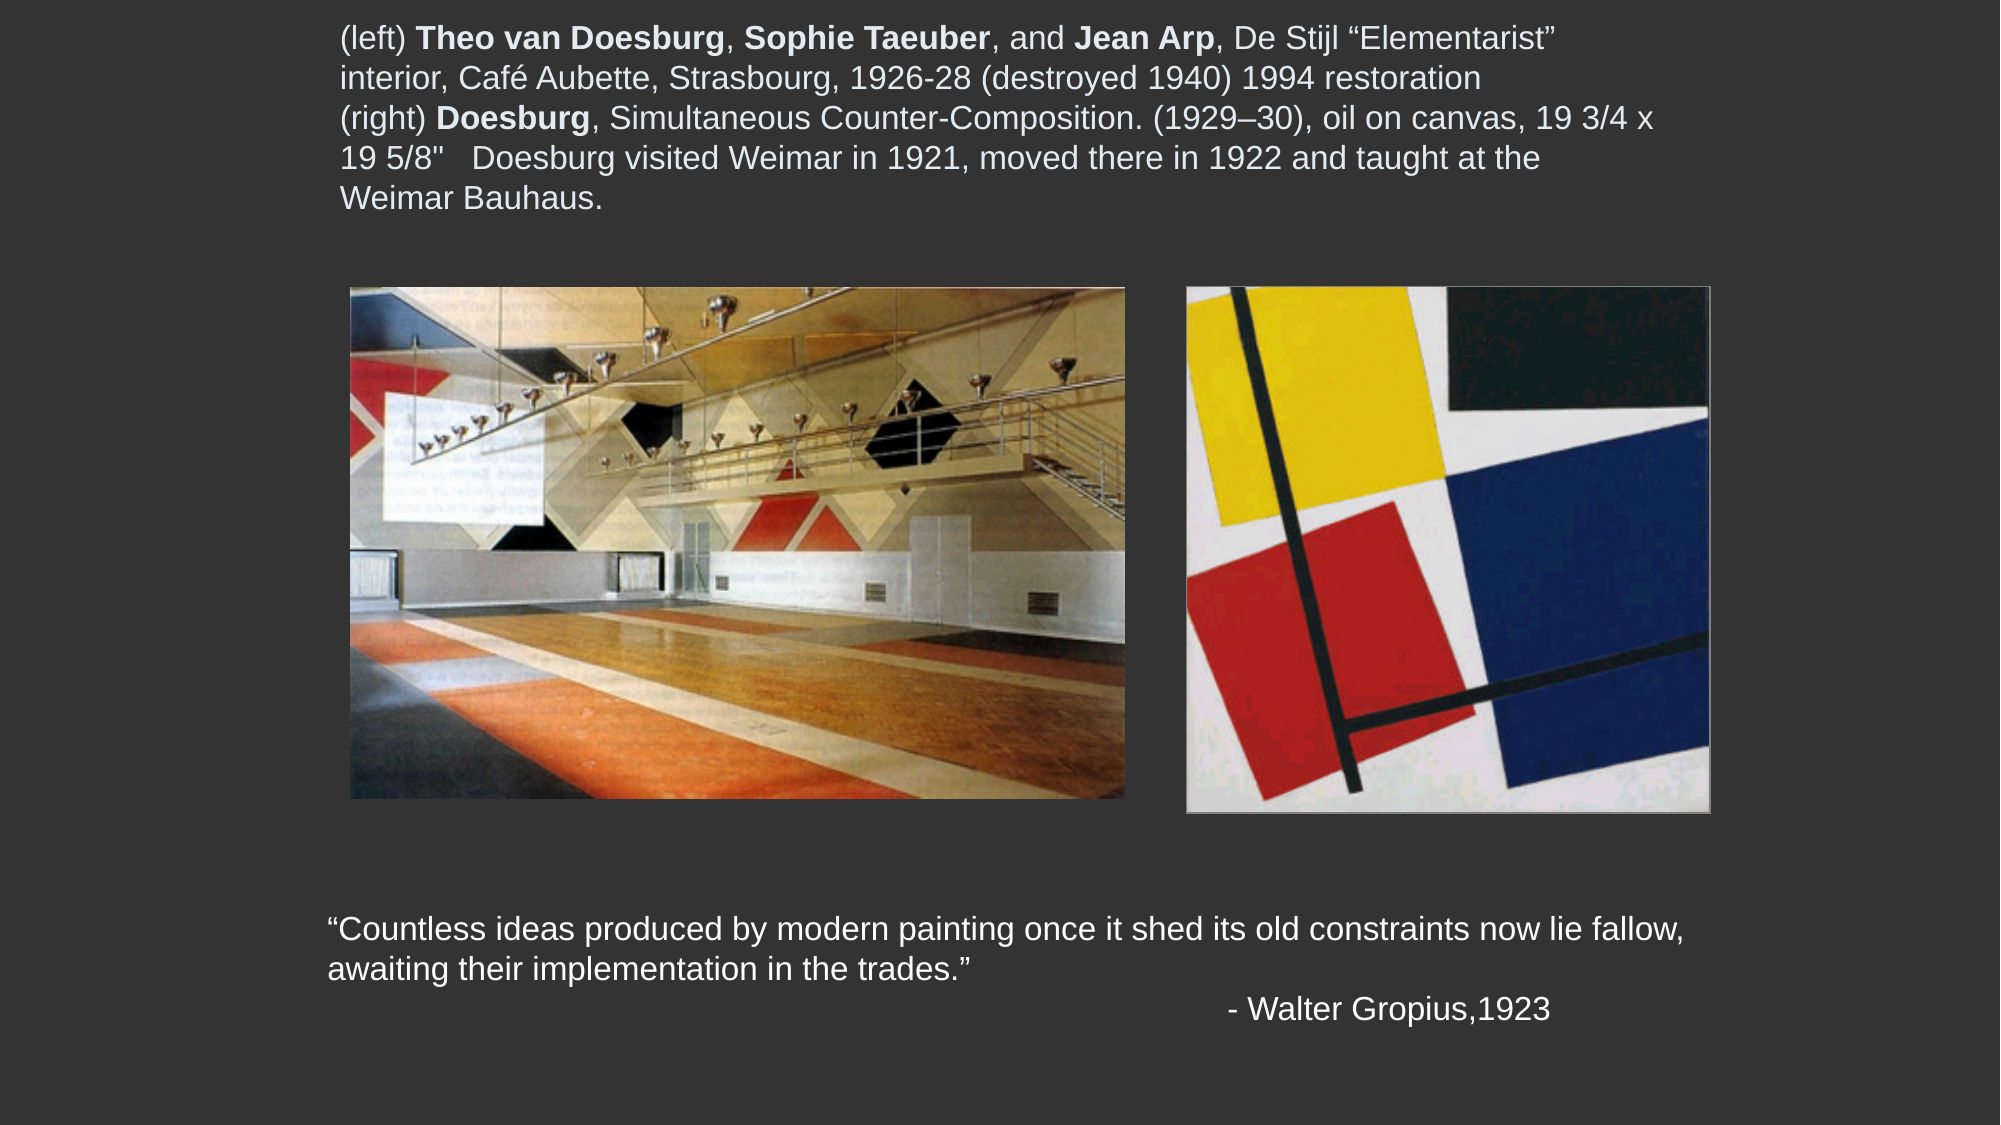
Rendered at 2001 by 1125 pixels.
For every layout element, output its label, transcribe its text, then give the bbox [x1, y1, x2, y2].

picture [1187, 287, 1710, 813]
title (left) Theo van Doesburg, Sophie Taeuber, and Jean Arp, De Stijl “Elementarist” interior, Café Aubette, Strasbourg, 1926-28 (destroyed 1940) 1994 restoration (right) Doesburg, Simultaneous Counter-Composition. (1929–30), oil on canvas, 19 3/4 x 19 5/8" Doesburg visited Weimar in 1921, moved there in 1922 and taught at the Weimar Bauhaus. [324, 0, 1675, 233]
text_box “Countless ideas produced by modern painting once it shed its old constraints now lie fallow, awaiting their implementation in the trades.” - Walter Gropius,1923 [312, 899, 1713, 1035]
picture [349, 287, 1126, 799]
